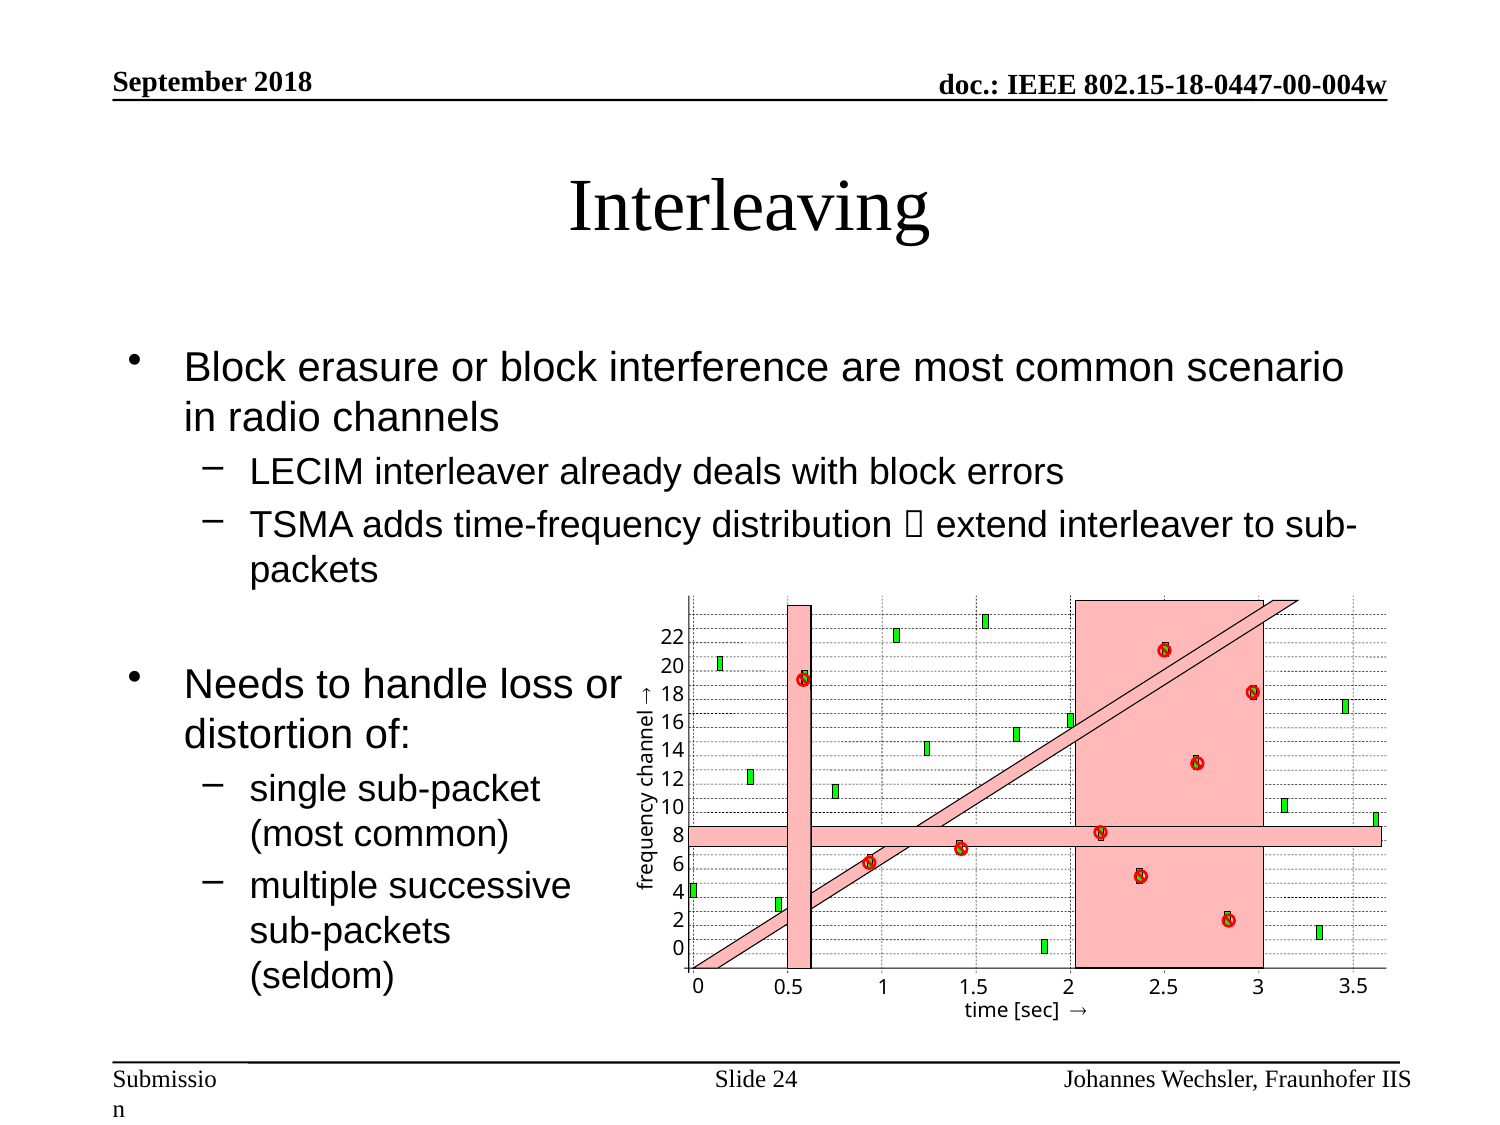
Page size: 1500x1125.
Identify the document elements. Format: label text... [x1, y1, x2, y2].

footer Johannes Wechsler, Fraunhofer IIS [900, 1062, 1413, 1093]
list Block erasure or block interference are most common scenario in radio channels LECIM interleaver already deals with block errors TSMA adds time-frequency distribution  extend interleaver to sub-packets Needs to handle loss or distortion of: single sub-packet (most common) multiple successive sub-packets (seldom) [112, 332, 1388, 1008]
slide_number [112, 62, 375, 98]
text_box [631, 595, 1387, 1017]
slide_number Slide 24 [712, 1062, 800, 1093]
title Interleaving [112, 112, 1388, 288]
